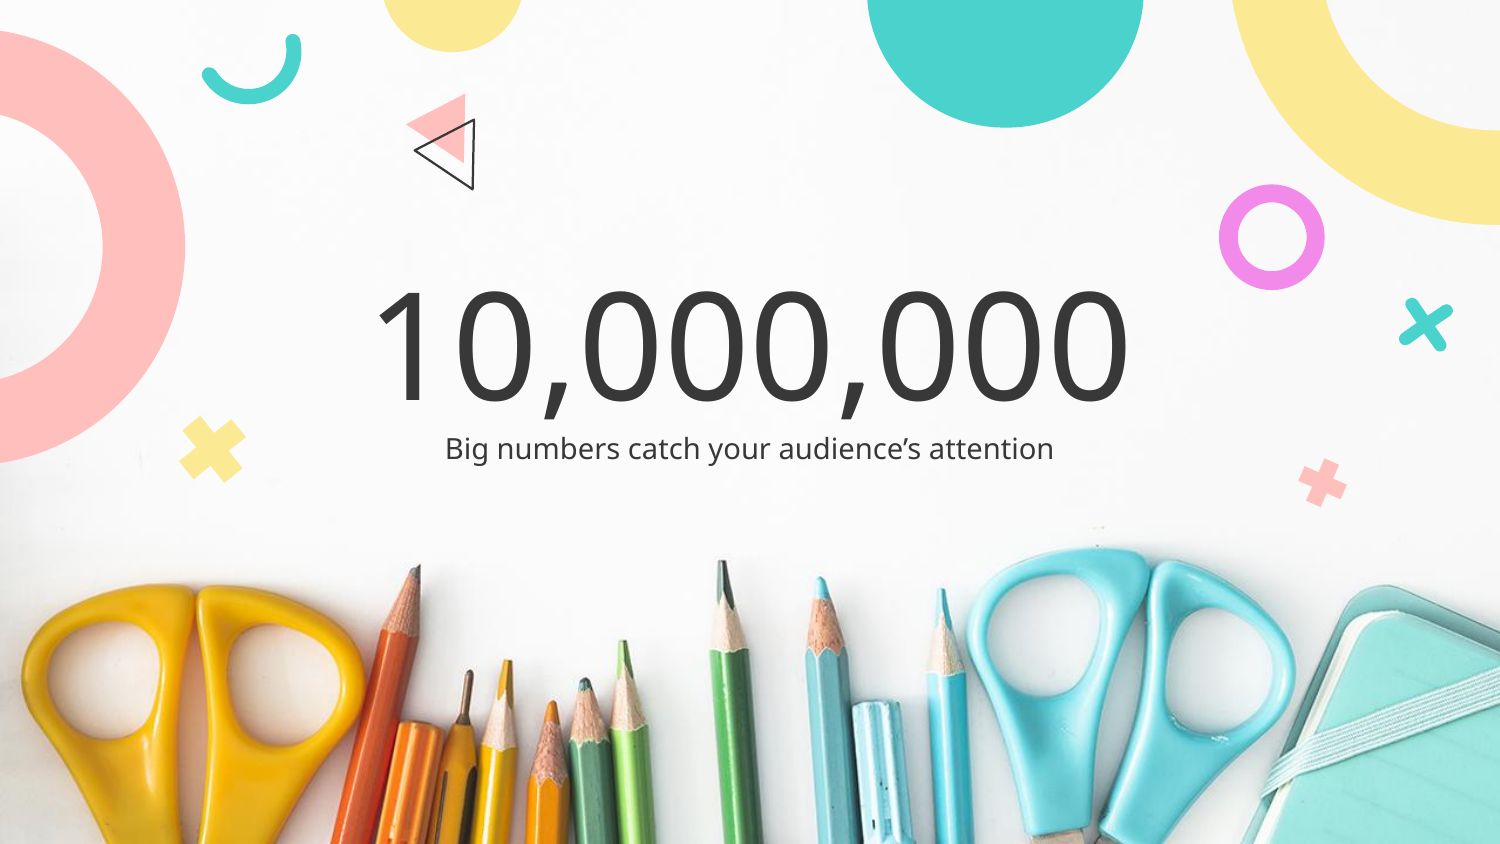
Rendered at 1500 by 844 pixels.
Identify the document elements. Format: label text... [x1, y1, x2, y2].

picture [0, 0, 1500, 844]
title 10,000,000 [220, 256, 1280, 409]
picture [1327, 0, 1500, 130]
list Big numbers catch your audience’s attention [118, 409, 1382, 474]
picture [0, 116, 102, 378]
